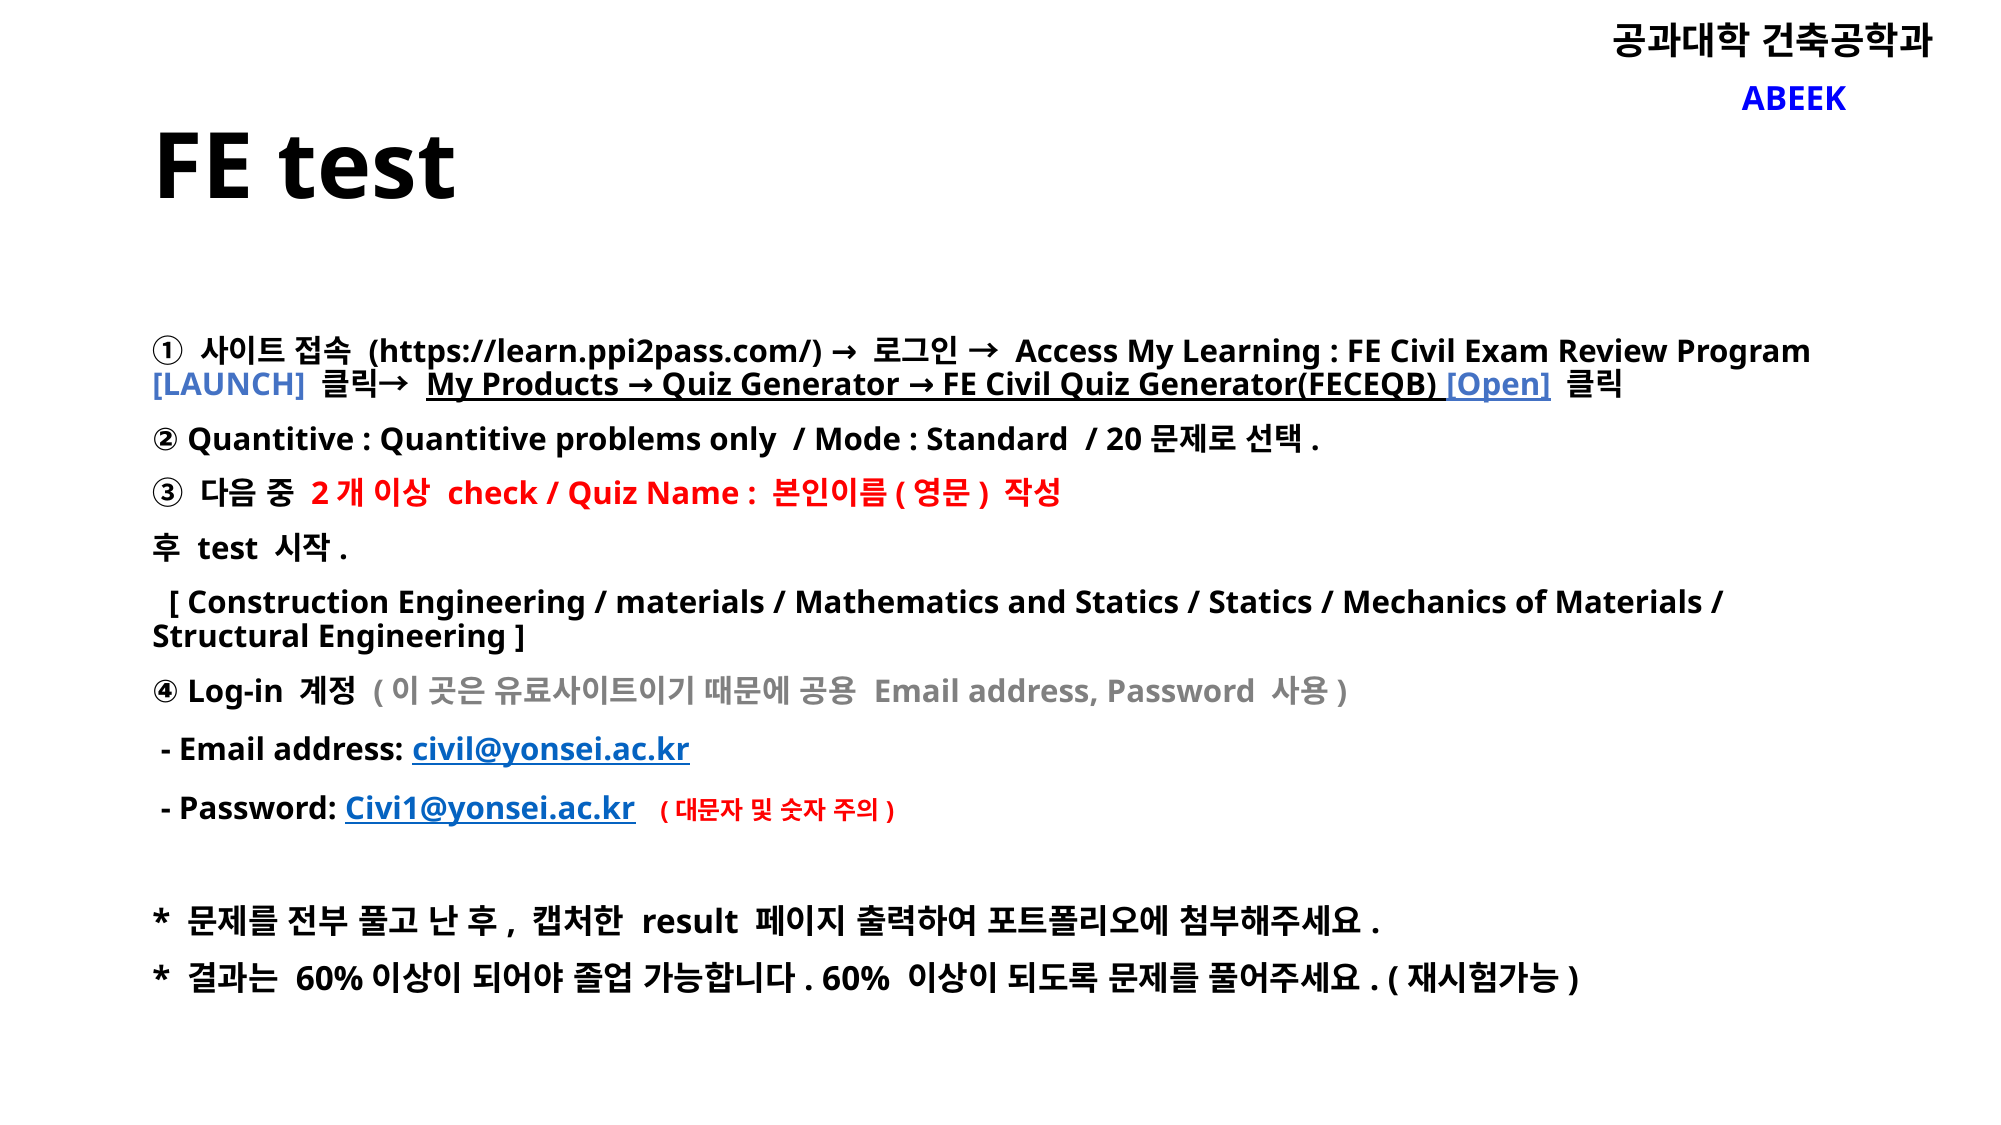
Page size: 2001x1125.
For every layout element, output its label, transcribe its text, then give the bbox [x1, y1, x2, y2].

list ① 사이트 접속 (https://learn.ppi2pass.com/) → 로그인 → Access My Learning : FE Civil Exam Review Program [LAUNCH] 클릭→ My Products → Quiz Generator → FE Civil Quiz Generator(FECEQB) [Open] 클릭 ② Quantitive : Quantitive problems only / Mode : Standard / 20문제로 선택. ③ 다음 중 2개 이상 check / Quiz Name : 본인이름(영문) 작성 후 test 시작. [ Construction Engineering / materials / Mathematics and Statics / Statics / Mechanics of Materials / Structural Engineering ] ④ Log-in 계정 (이 곳은 유료사이트이기 때문에 공용 Email address, Password 사용) - Email address: civil@yonsei.ac.kr - Password: Civi1@yonsei.ac.kr (대문자 및 숫자 주의) * 문제를 전부 풀고 난 후, 캡처한 result 페이지 출력하여 포트폴리오에 첨부해주세요. * 결과는 60%이상이 되어야 졸업 가능합니다. 60% 이상이 되도록 문제를 풀어주세요. (재시험가능) [137, 327, 1863, 1042]
text_box 공과대학 건축공학과 [1598, 9, 1987, 70]
text_box ABEEK [1727, 70, 1893, 125]
title FE test [137, 59, 1863, 278]
